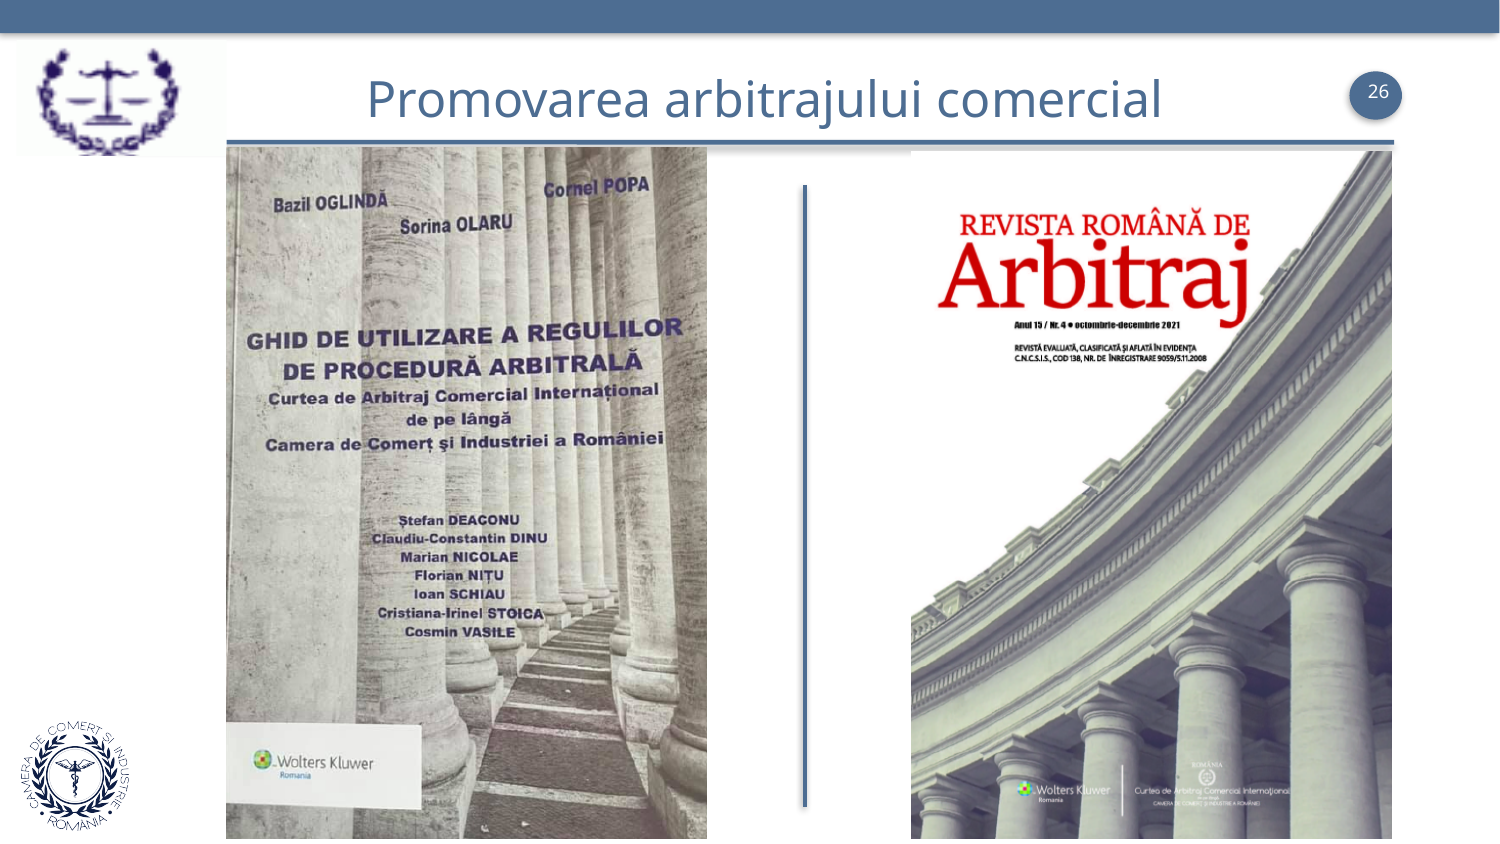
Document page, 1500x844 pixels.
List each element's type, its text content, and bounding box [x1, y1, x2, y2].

picture [911, 151, 1393, 839]
slide_number 25 [1321, 56, 1436, 128]
picture [21, 721, 129, 831]
text_box Promovarea arbitrajului comercial [191, 59, 1339, 135]
picture [16, 40, 708, 839]
